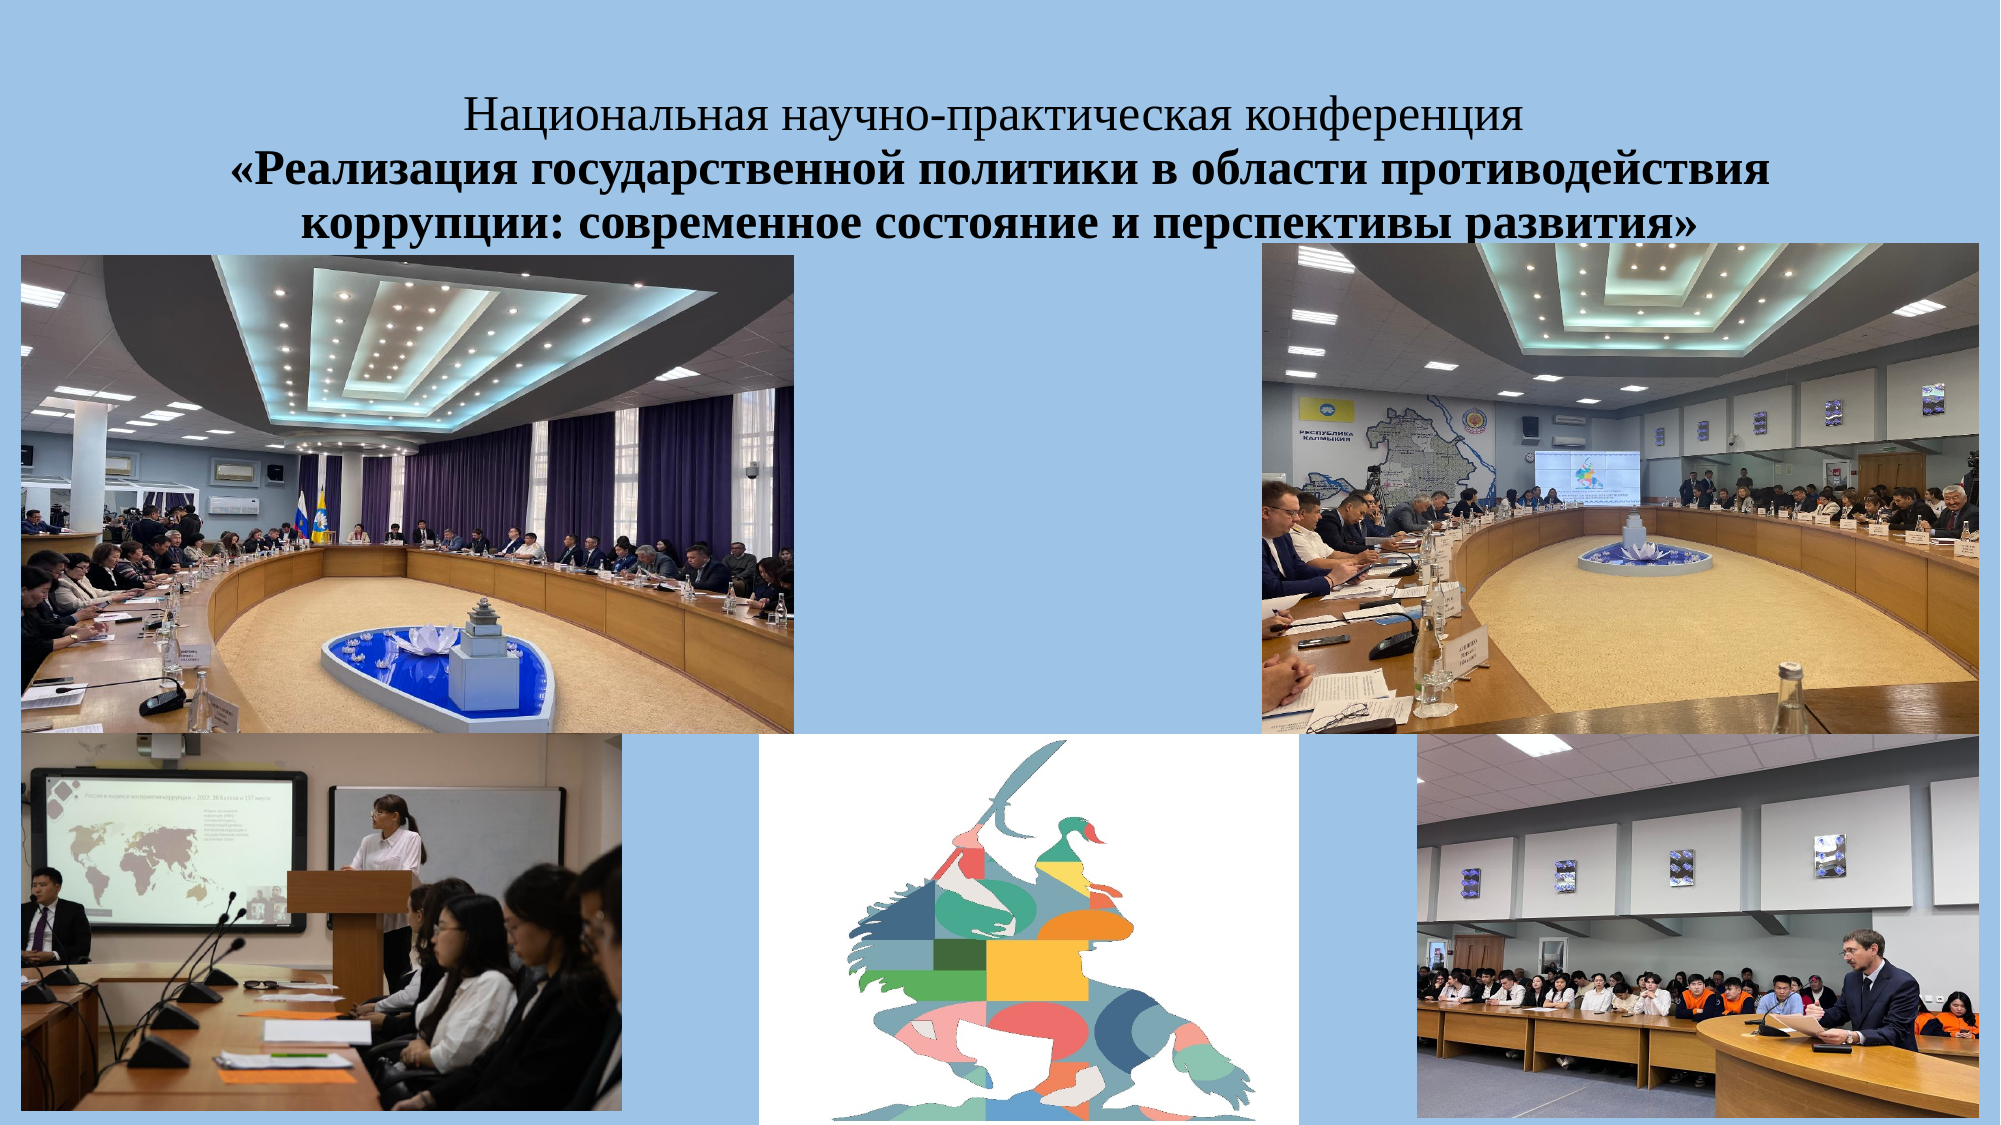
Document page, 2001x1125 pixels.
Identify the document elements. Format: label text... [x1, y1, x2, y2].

picture [21, 733, 622, 1111]
picture [759, 243, 1979, 1125]
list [21, 255, 794, 734]
title Национальная научно-практическая конференция «Реализация государственной политики в области противодействия коррупции: современное состояние и перспективы развития» [137, 59, 1863, 278]
